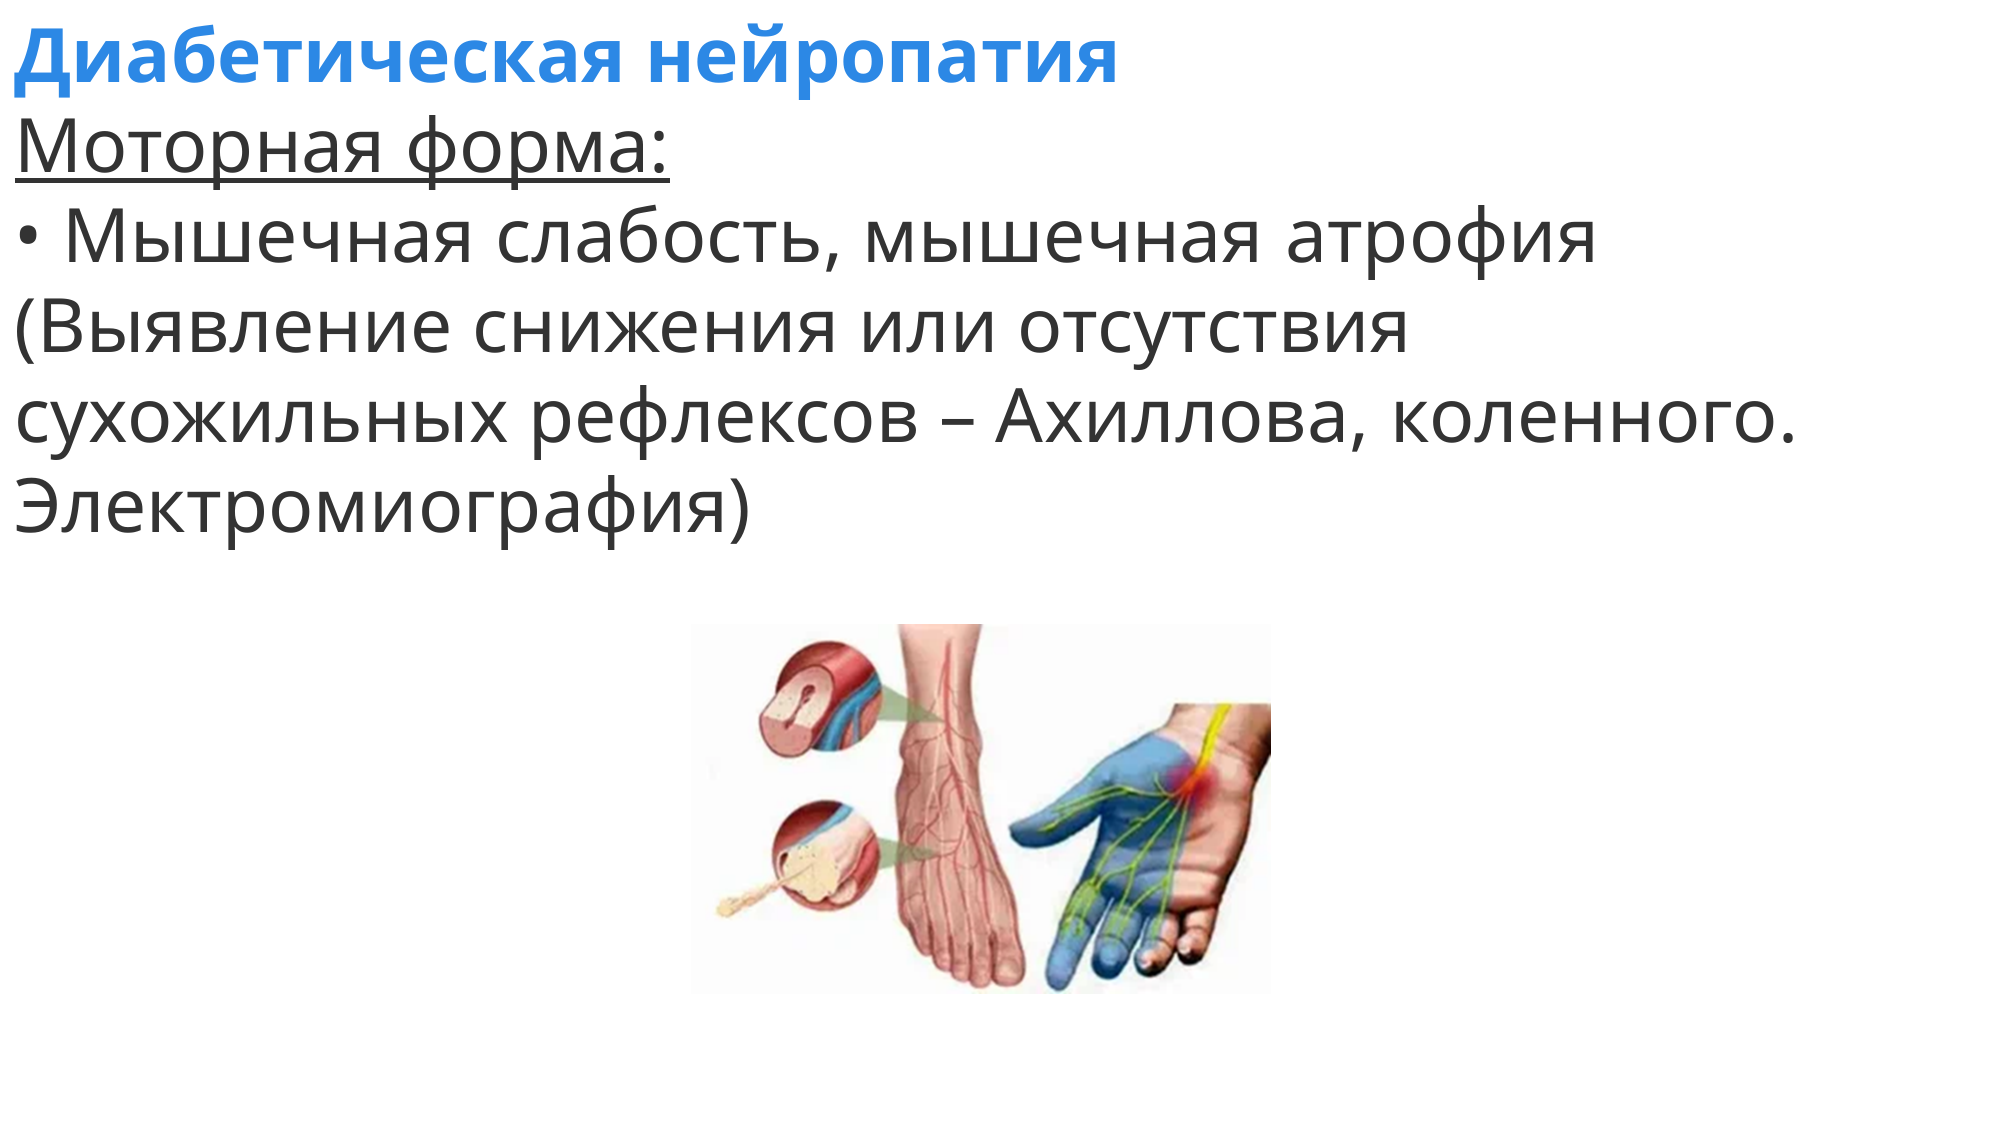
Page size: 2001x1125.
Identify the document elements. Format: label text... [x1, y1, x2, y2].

text_box Диабетическая нейропатия Моторная форма: • Мышечная слабость, мышечная атрофия (Выявление снижения или отсутствия сухожильных рефлексов – Ахиллова, коленного. Электромиография) [0, 0, 2000, 555]
picture [691, 624, 1271, 994]
